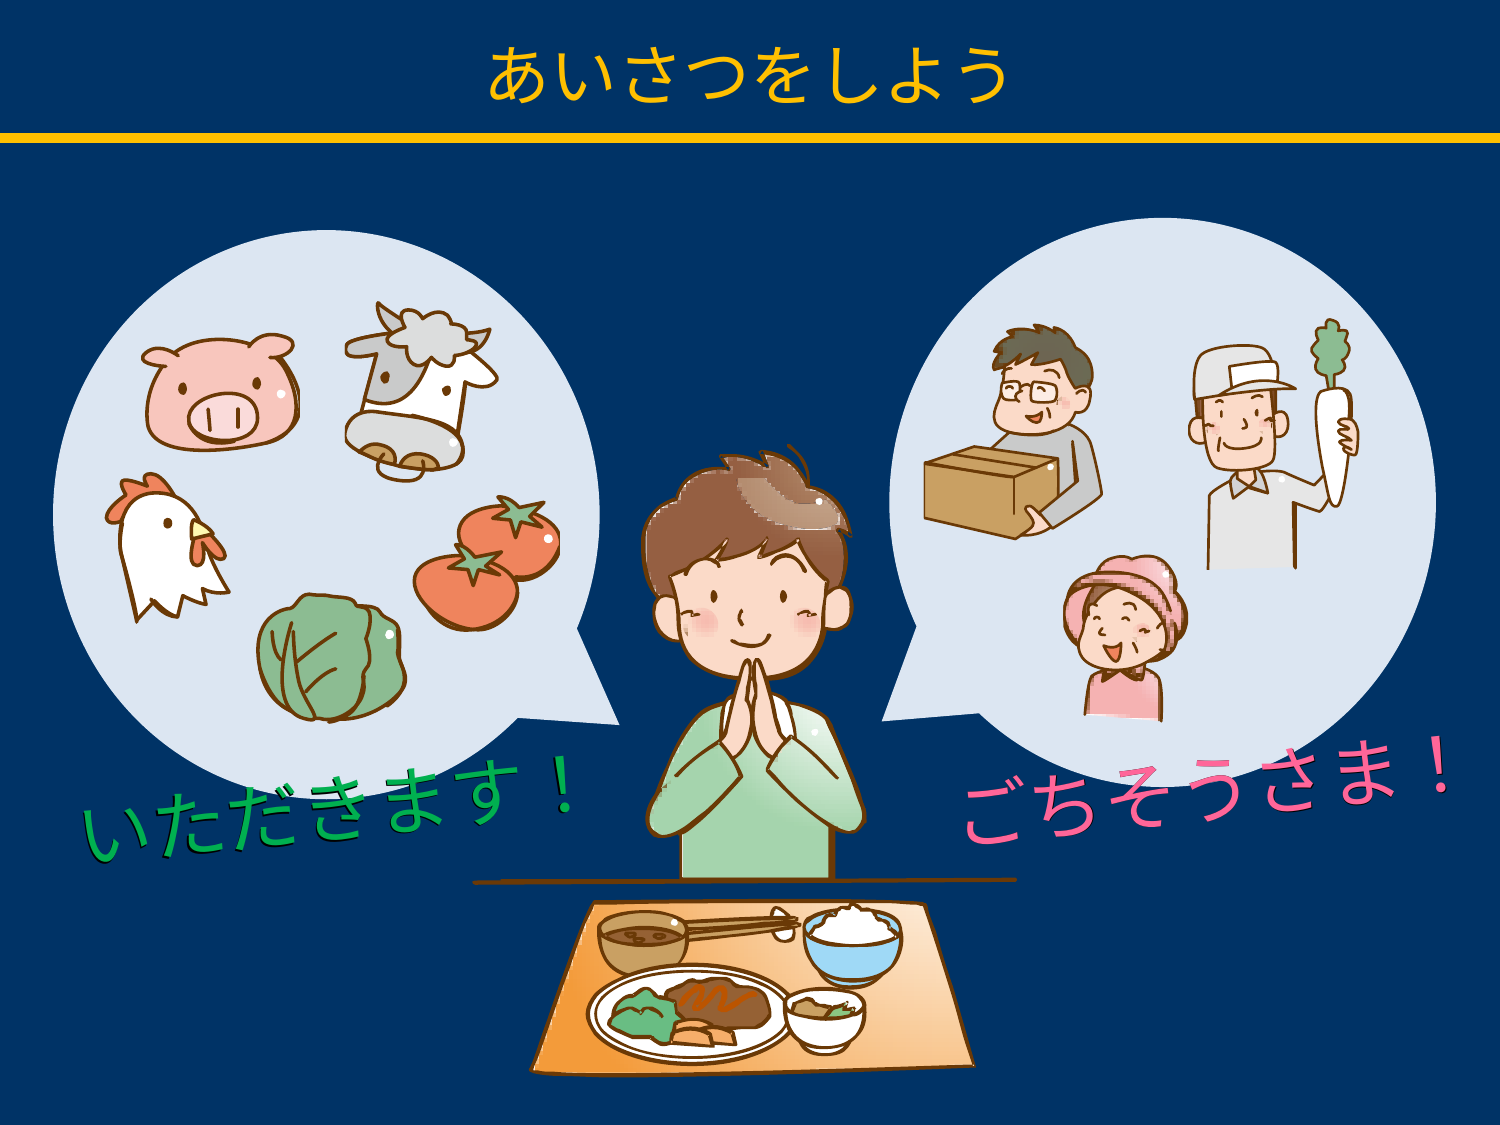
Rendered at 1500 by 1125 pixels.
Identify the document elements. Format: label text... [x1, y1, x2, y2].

picture [471, 443, 1018, 1078]
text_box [52, 229, 619, 862]
text_box あいさつをしよう [0, 38, 1500, 119]
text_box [889, 217, 1497, 842]
